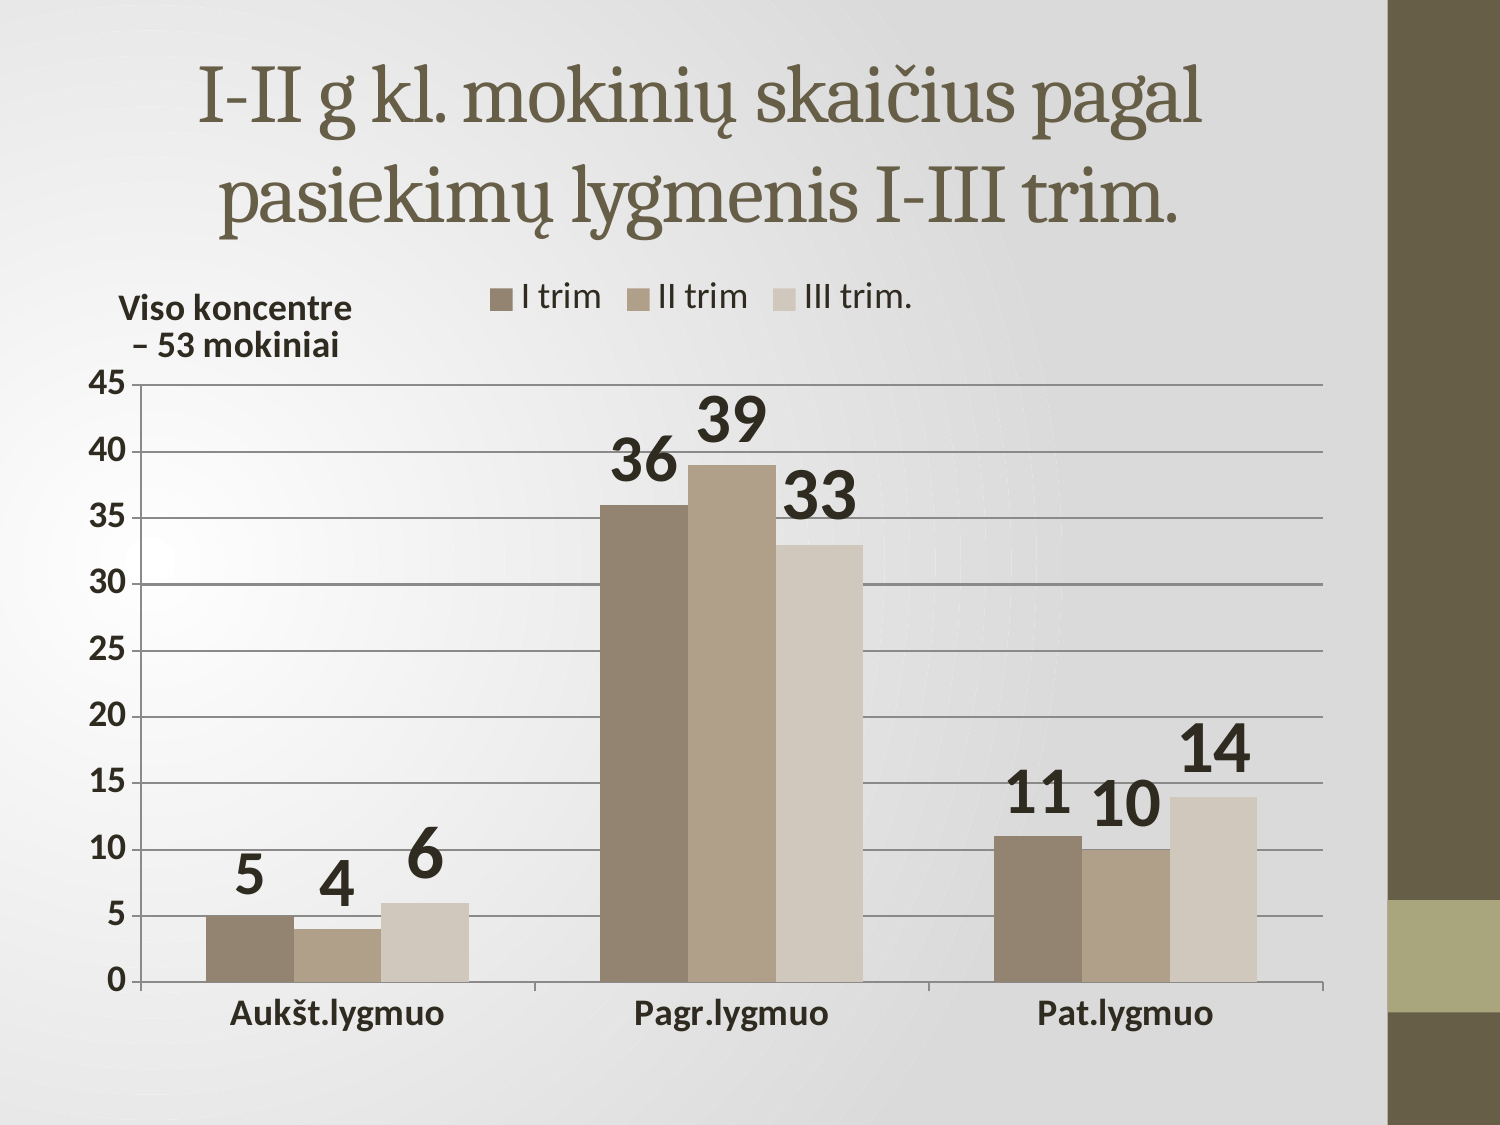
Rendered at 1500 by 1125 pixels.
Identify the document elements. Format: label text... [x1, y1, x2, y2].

title I-II g kl. mokinių skaičius pagal pasiekimų lygmenis I-III trim. [75, 45, 1325, 233]
chart [74, 261, 1330, 1060]
